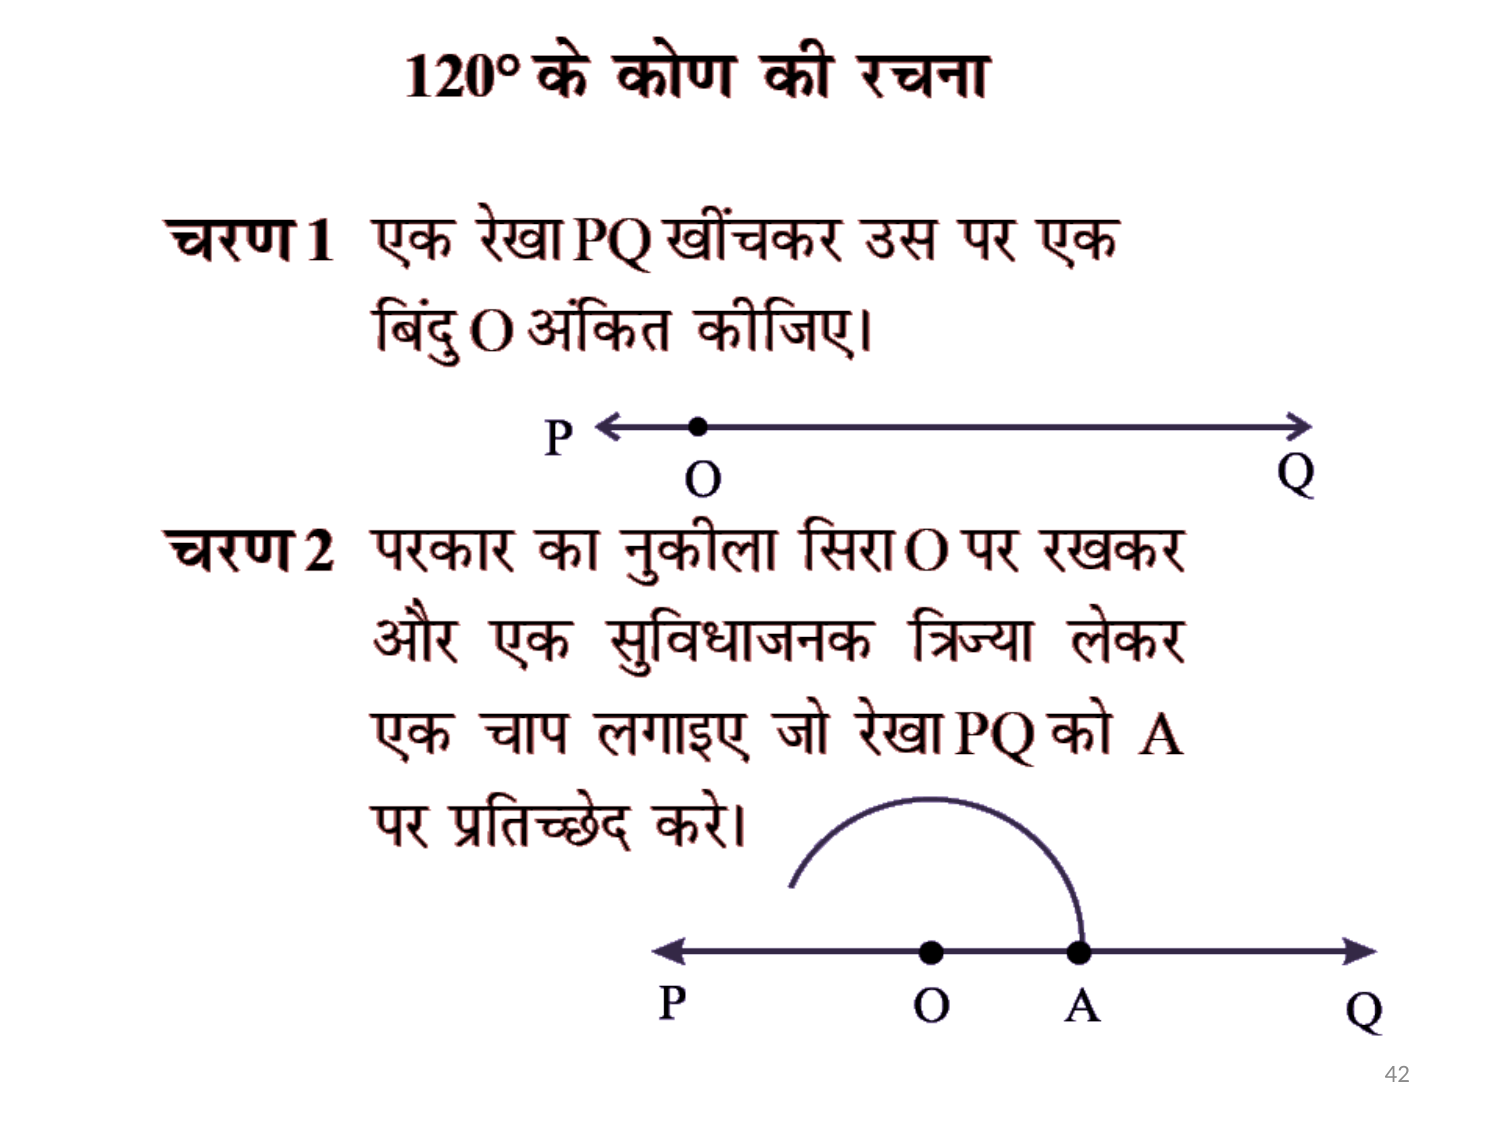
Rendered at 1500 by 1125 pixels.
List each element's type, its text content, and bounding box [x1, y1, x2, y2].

picture [149, 374, 1401, 1051]
picture [399, 24, 1018, 124]
picture [151, 187, 1151, 369]
slide_number 42 [1074, 1042, 1425, 1103]
